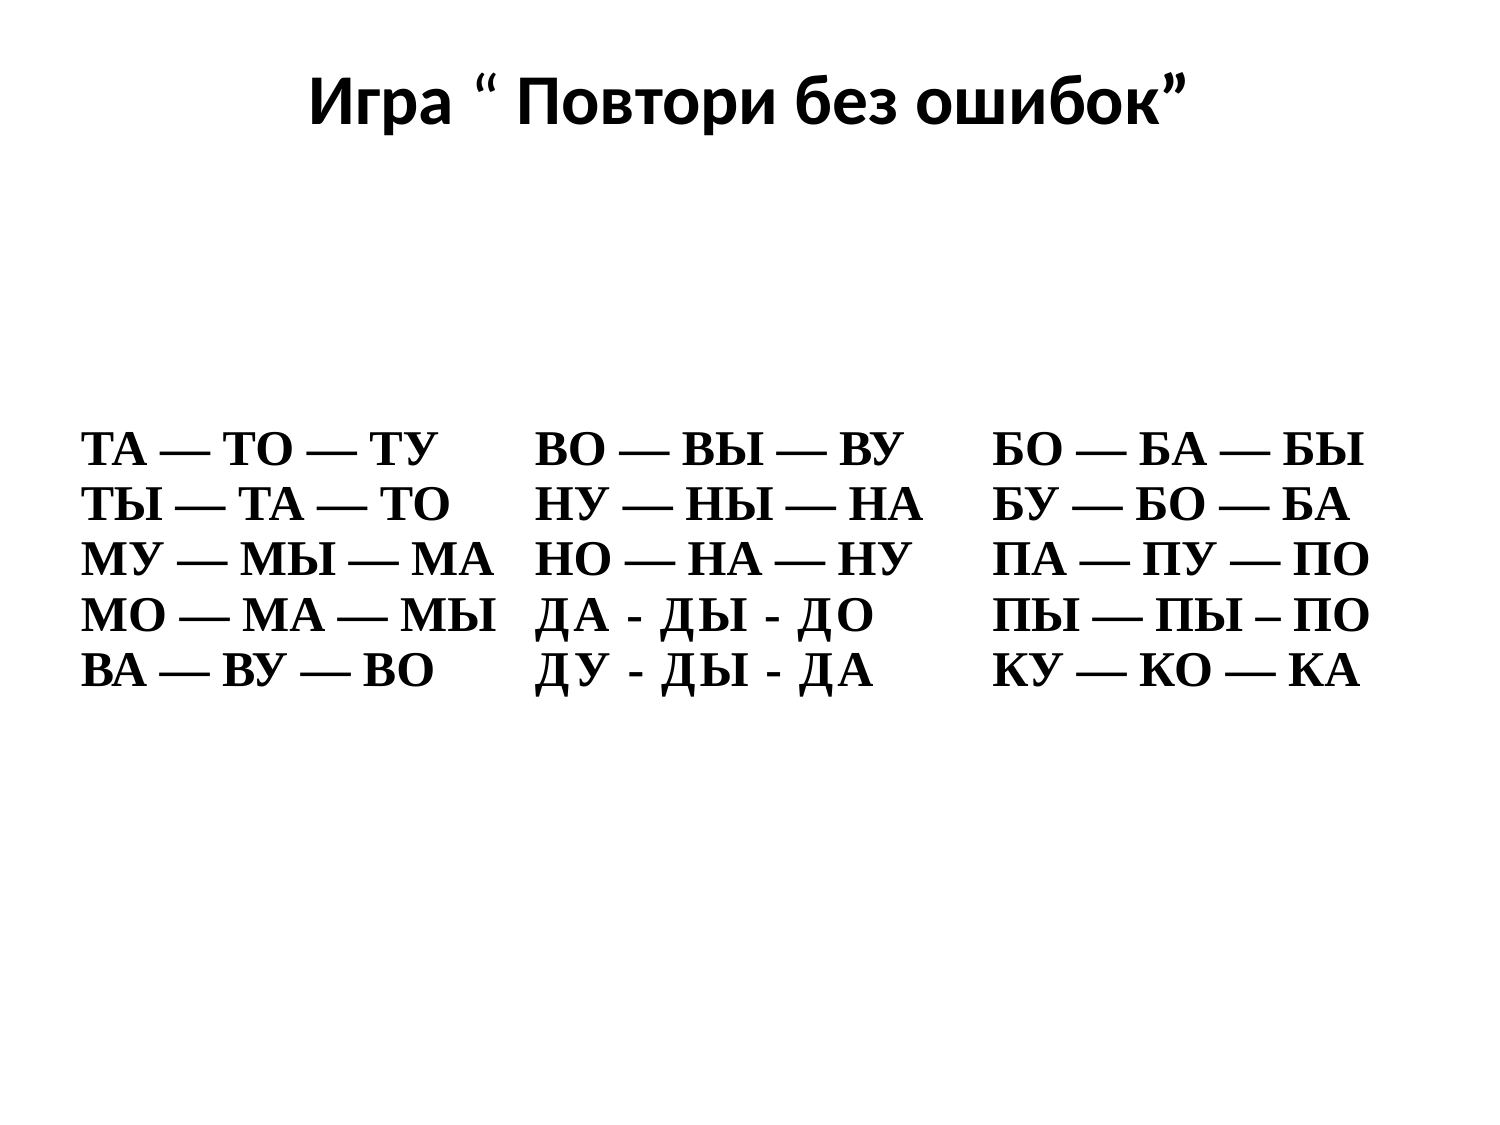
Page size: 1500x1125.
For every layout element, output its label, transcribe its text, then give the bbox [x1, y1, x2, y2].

title Игра “ Повтори без ошибок” [75, 45, 1425, 233]
table_header ТА — ТО — ТУ ТЫ — ТА — ТО МУ — МЫ — МА МО — МА — МЫ ВА — ВУ — ВО [77, 421, 531, 787]
table_header БО — БА — БЫ БУ — БО — БА ПА — ПУ — ПО ПЫ — ПЫ – ПО КУ — КО — КА [988, 421, 1435, 787]
table_header ВО — ВЫ — ВУ НУ — НЫ — НА НО — НА — НУ ДА - ДЫ - ДО ДУ - ДЫ - ДА [531, 421, 988, 787]
